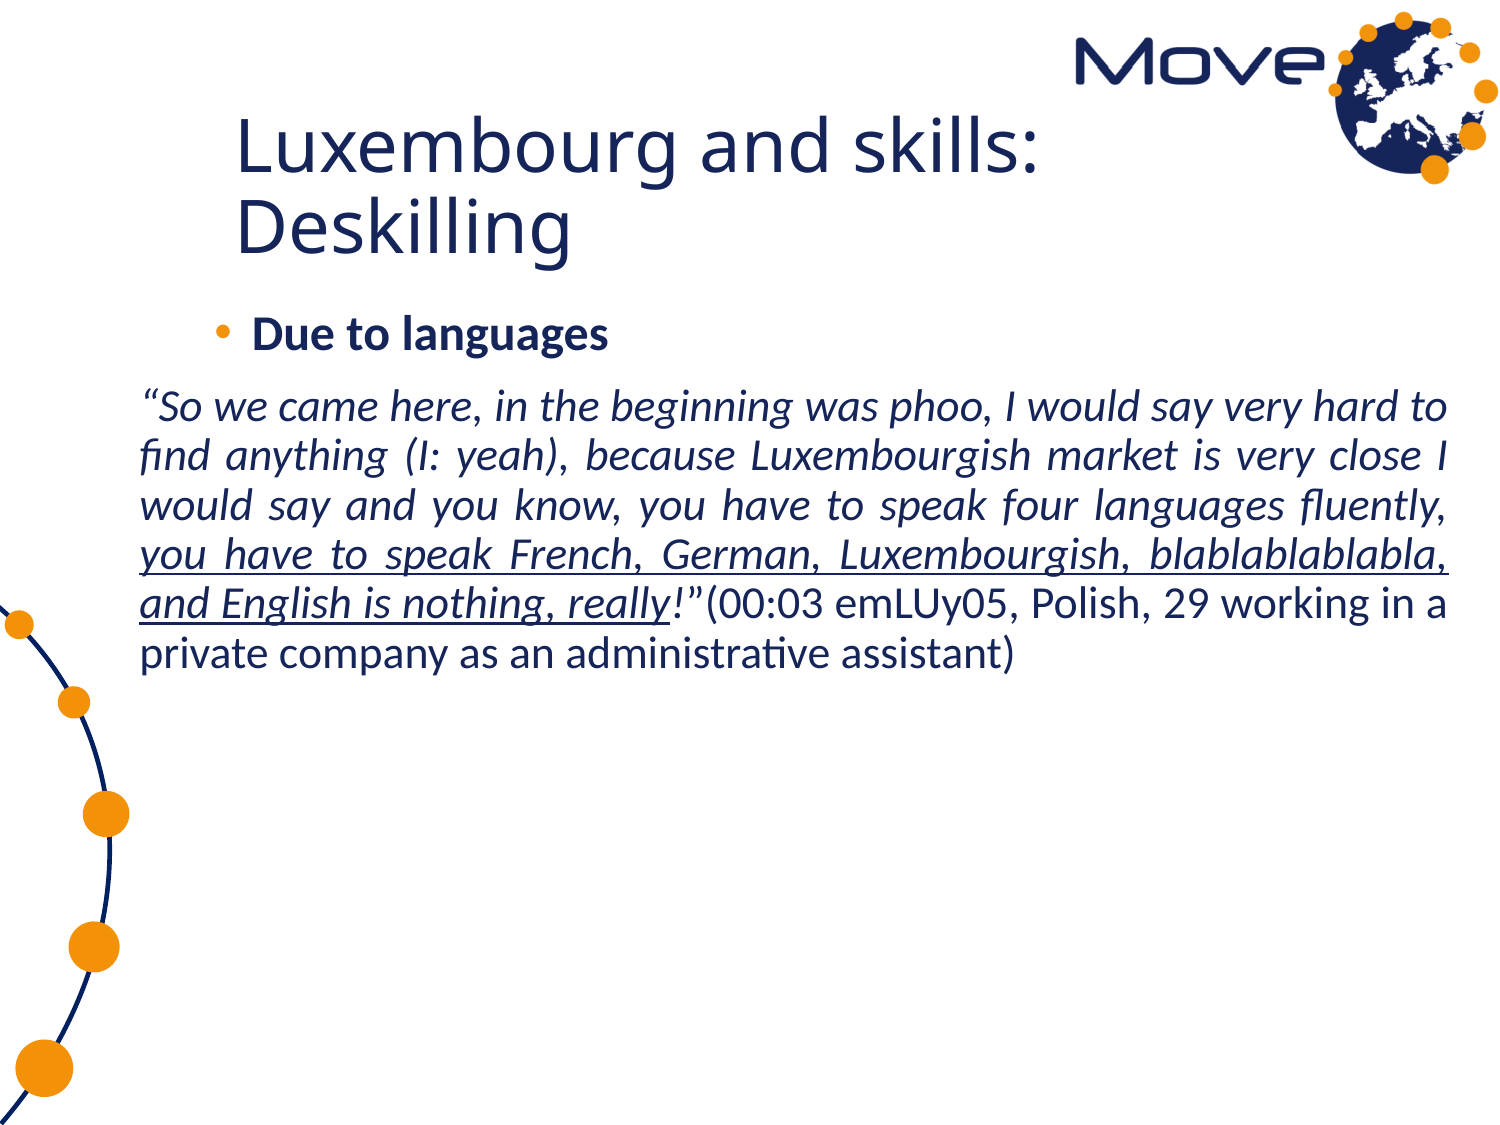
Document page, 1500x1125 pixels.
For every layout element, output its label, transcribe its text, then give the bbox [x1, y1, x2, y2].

list Due to languages “So we came here, in the beginning was phoo, I would say very hard to find anything (I: yeah), because Luxembourgish market is very close I would say and you know, you have to speak four languages fluently, you have to speak French, German, Luxembourgish, blablablablabla, and English is nothing, really!”(00:03 emLUy05, Polish, 29 working in a private company as an administrative assistant) [124, 299, 1464, 1014]
title Luxembourg and skills: Deskilling [219, 100, 1371, 278]
picture [1073, 8, 1500, 188]
